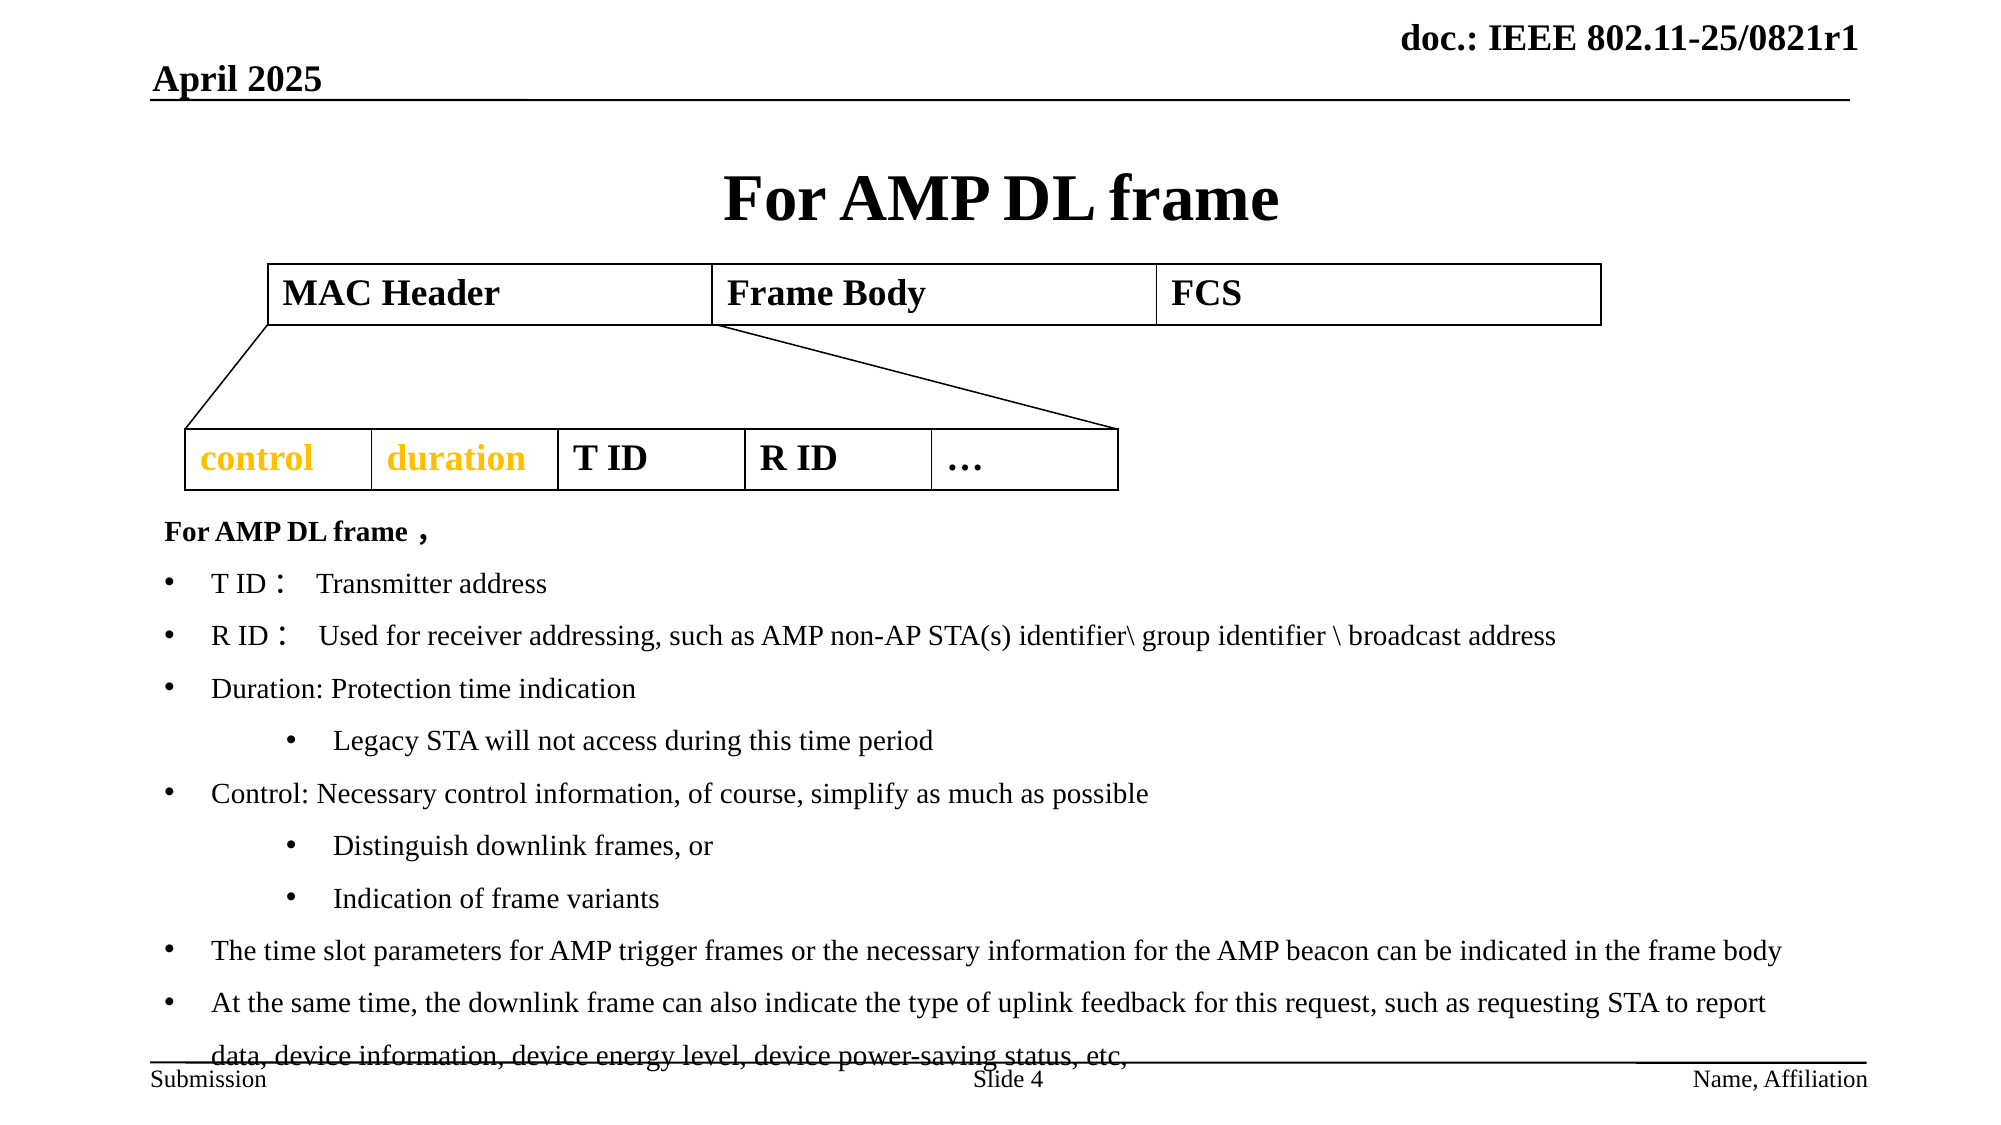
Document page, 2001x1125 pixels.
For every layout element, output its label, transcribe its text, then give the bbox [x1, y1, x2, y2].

table_header R ID [746, 438, 931, 486]
table_header MAC Header [269, 265, 711, 324]
title For AMP DL frame [152, 105, 1853, 282]
table_header control [186, 430, 371, 486]
table_header … [932, 438, 1117, 486]
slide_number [152, 54, 563, 100]
table_header T ID [559, 430, 744, 486]
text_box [716, 324, 1119, 430]
footer Name, Affiliation [1807, 1061, 1869, 1093]
table_header duration [372, 430, 557, 486]
text_box For AMP DL frame， T ID： Transmitter address R ID： Used for receiver addressing, such as AMP non-AP STA(s) identifier\ group identifier \ broadcast address Duration: Protection time indication Legacy STA will not access during this time period Control: Necessary control information, of course, simplify as much as possible Distinguish downlink frames, or Indication of frame variants The time slot parameters for AMP trigger frames or the necessary information for the AMP beacon can be indicated in the frame body At the same time, the downlink frame can also indicate the type of uplink feedback for this request, such as requesting STA to report data, device information, device energy level, device power-saving status, etc, [149, 486, 1807, 1125]
table_header FCS [1157, 265, 1600, 324]
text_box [184, 324, 268, 430]
table_header Frame Body [713, 265, 1156, 324]
